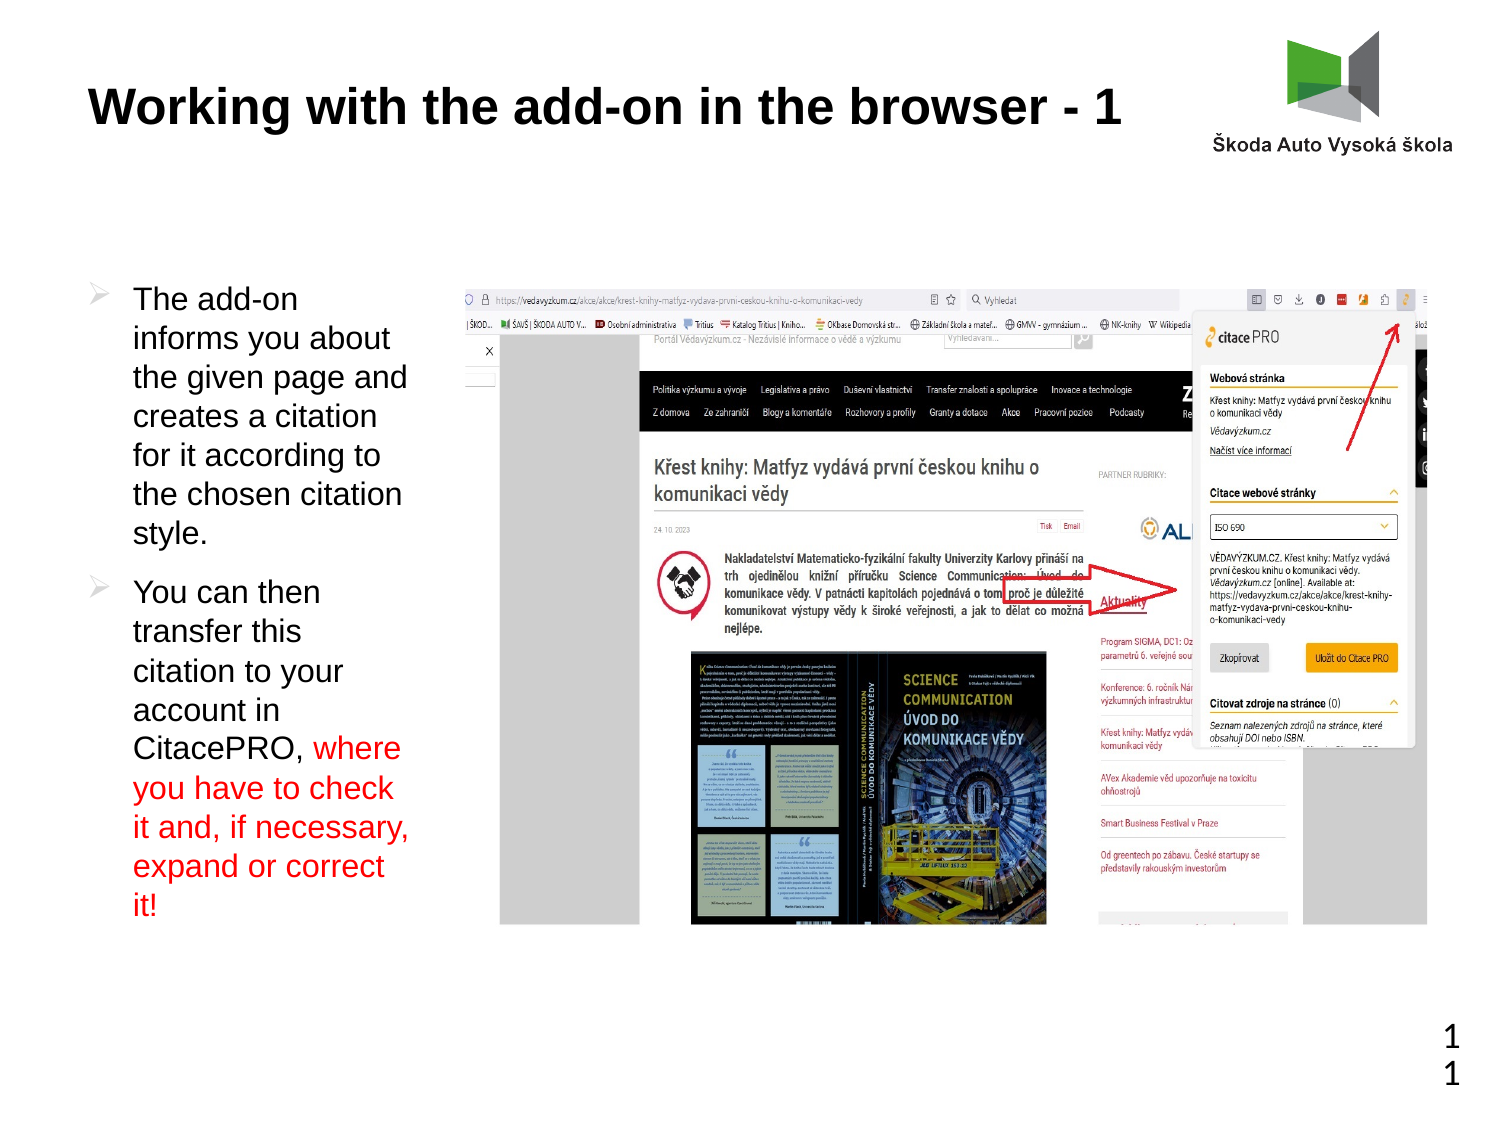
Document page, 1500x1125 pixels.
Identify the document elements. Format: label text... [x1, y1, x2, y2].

list The add-on informs you about the given page and creates a citation for it according to the chosen citation style. You can then transfer this citation to your account in CitacePRO, where you have to check it and, if necessary, expand or correct it! [71, 270, 428, 974]
slide_number 11 [1427, 1003, 1479, 1053]
list Working with the add-on in the browser - 1 [72, 72, 1148, 158]
picture [465, 289, 1428, 927]
picture [1212, 30, 1453, 159]
